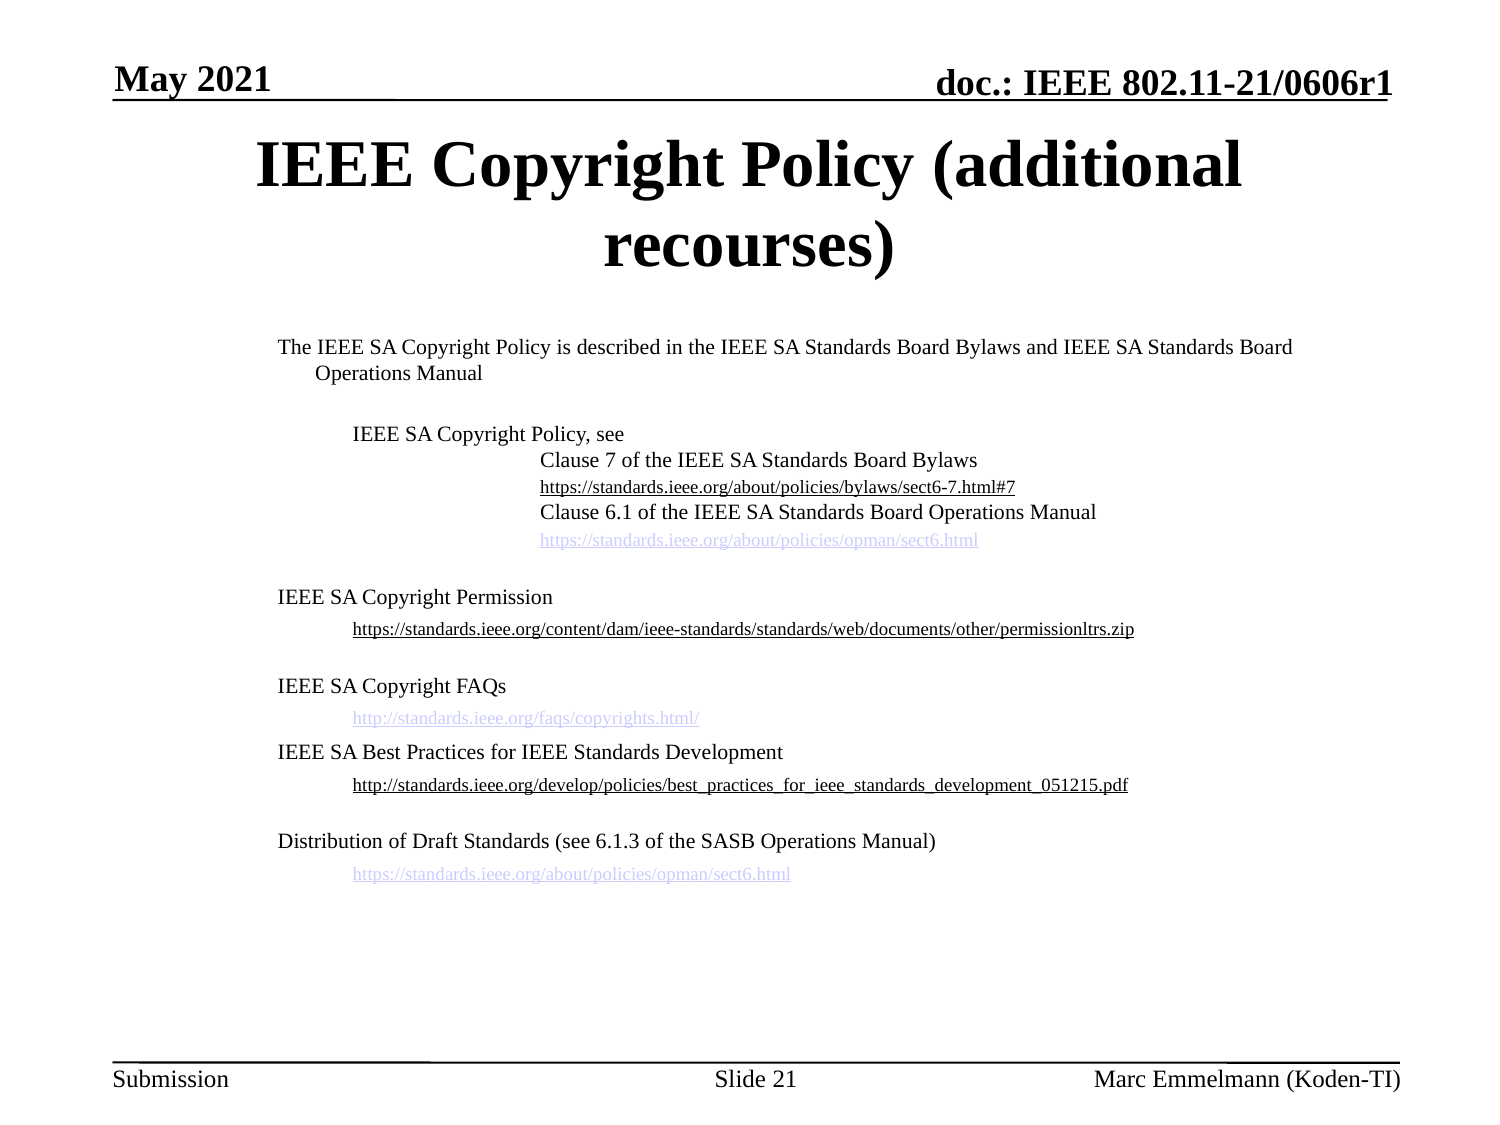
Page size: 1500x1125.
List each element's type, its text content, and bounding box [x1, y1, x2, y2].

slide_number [114, 54, 423, 100]
footer Marc Emmelmann (Koden-TI) [878, 1061, 1402, 1093]
title IEEE Copyright Policy (additional recourses) [112, 112, 1388, 288]
list The IEEE SA Copyright Policy is described in the IEEE SA Standards Board Bylaws and IEEE SA Standards Board Operations Manual IEEE SA Copyright Policy, see Clause 7 of the IEEE SA Standards Board Bylaws https://standards.ieee.org/about/policies/bylaws/sect6-7.html#7 Clause 6.1 of the IEEE SA Standards Board Operations Manual https://standards.ieee.org/about/policies/opman/sect6.html IEEE SA Copyright Permission https://standards.ieee.org/content/dam/ieee-standards/standards/web/documents/other/permissionltrs.zip IEEE SA Copyright FAQs http://standards.ieee.org/faqs/copyrights.html/ IEEE SA Best Practices for IEEE Standards Development http://standards.ieee.org/develop/policies/best_practices_for_ieee_standards_development_051215.pdf Distribution of Draft Standards (see 6.1.3 of the SASB Operations Manual) https://standards.ieee.org/about/policies/opman/sect6.html [112, 324, 1388, 1000]
slide_number Slide 21 [712, 1061, 800, 1123]
